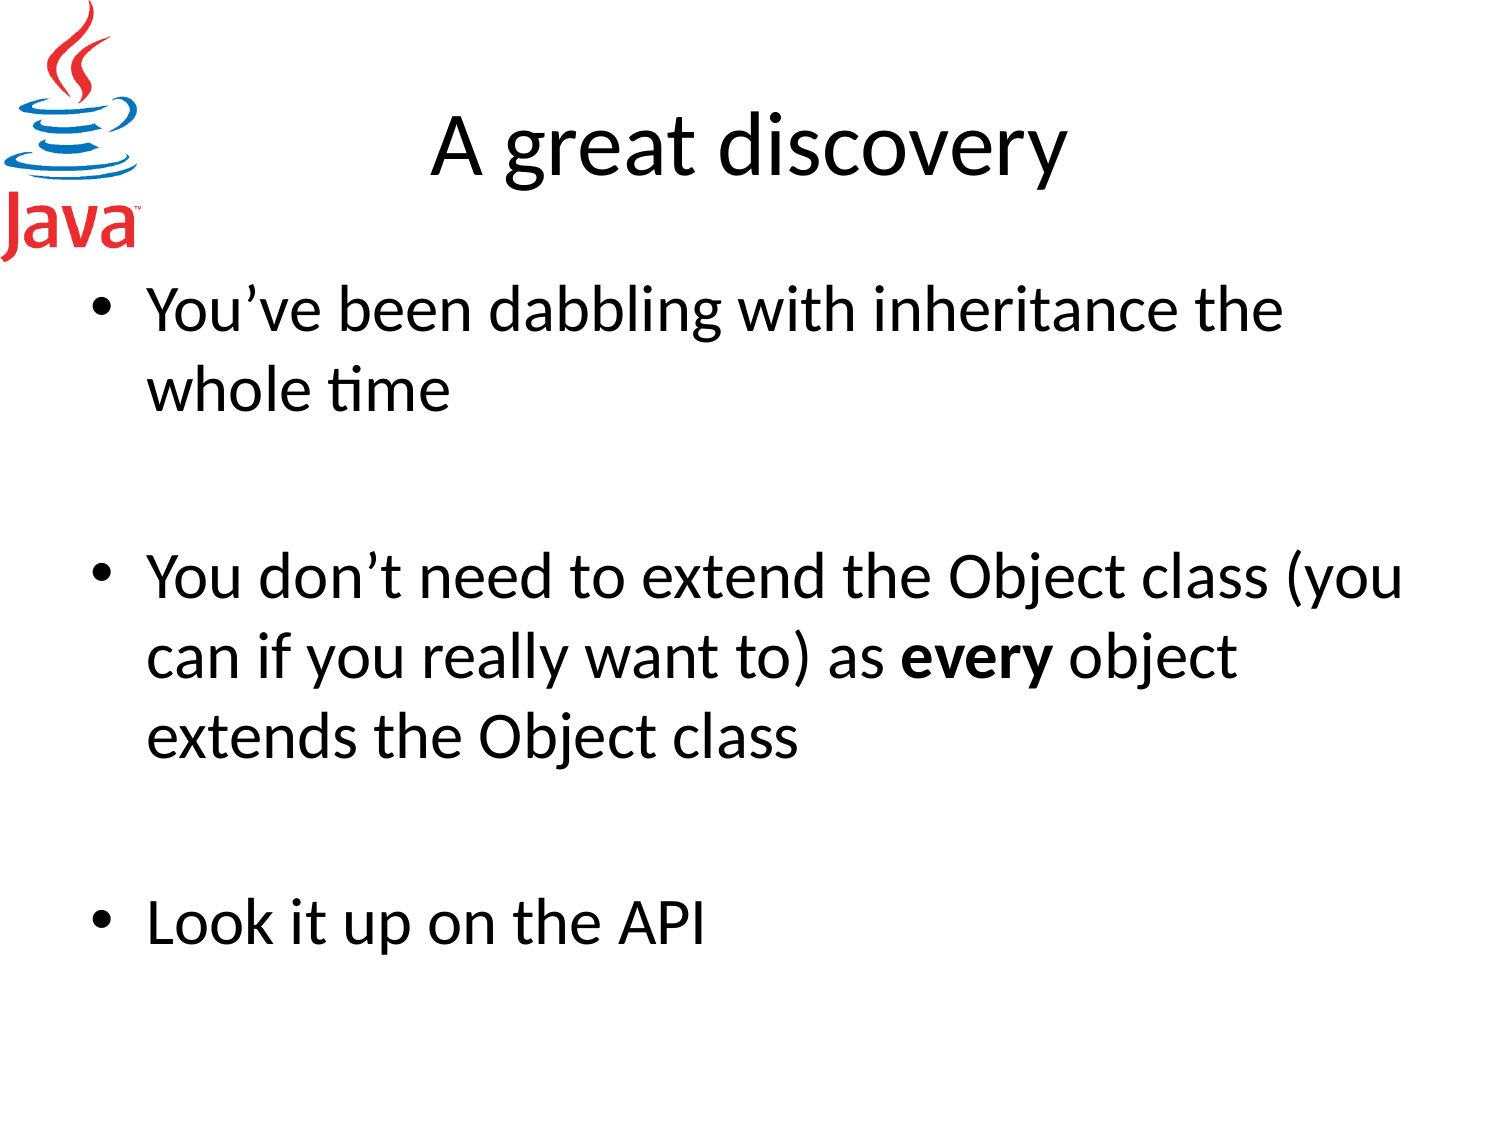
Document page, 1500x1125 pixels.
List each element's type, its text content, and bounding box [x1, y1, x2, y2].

list You’ve been dabbling with inheritance the whole time You don’t need to extend the Object class (you can if you really want to) as every object extends the Object class Look it up on the API [75, 257, 1425, 1000]
title A great discovery [144, 45, 1425, 233]
picture [0, 0, 141, 262]
